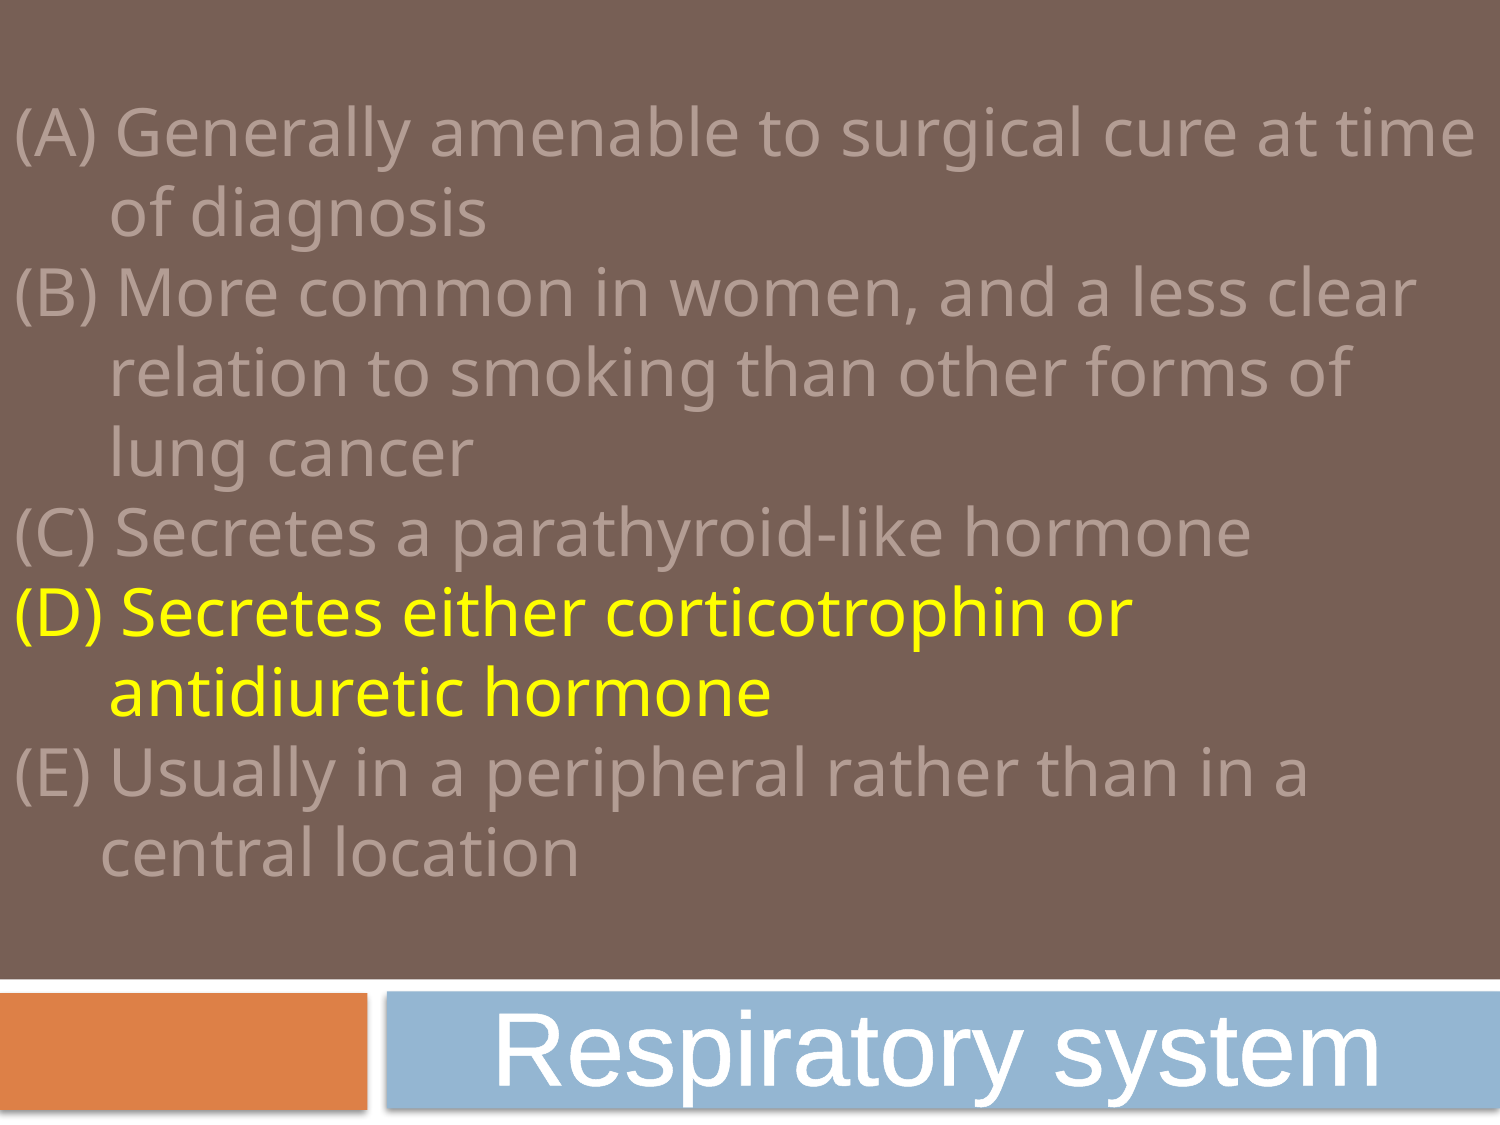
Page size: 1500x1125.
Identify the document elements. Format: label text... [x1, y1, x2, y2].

subtitle Respiratory system [387, 987, 1488, 1100]
text_box (A) Generally amenable to surgical cure at time of diagnosis (B) More common in women, and a less clear relation to smoking than other forms of lung cancer (C) Secretes a parathyroid-like hormone (D) Secretes either corticotrophin or antidiuretic hormone (E) Usually in a peripheral rather than in a central location [0, 82, 1500, 898]
